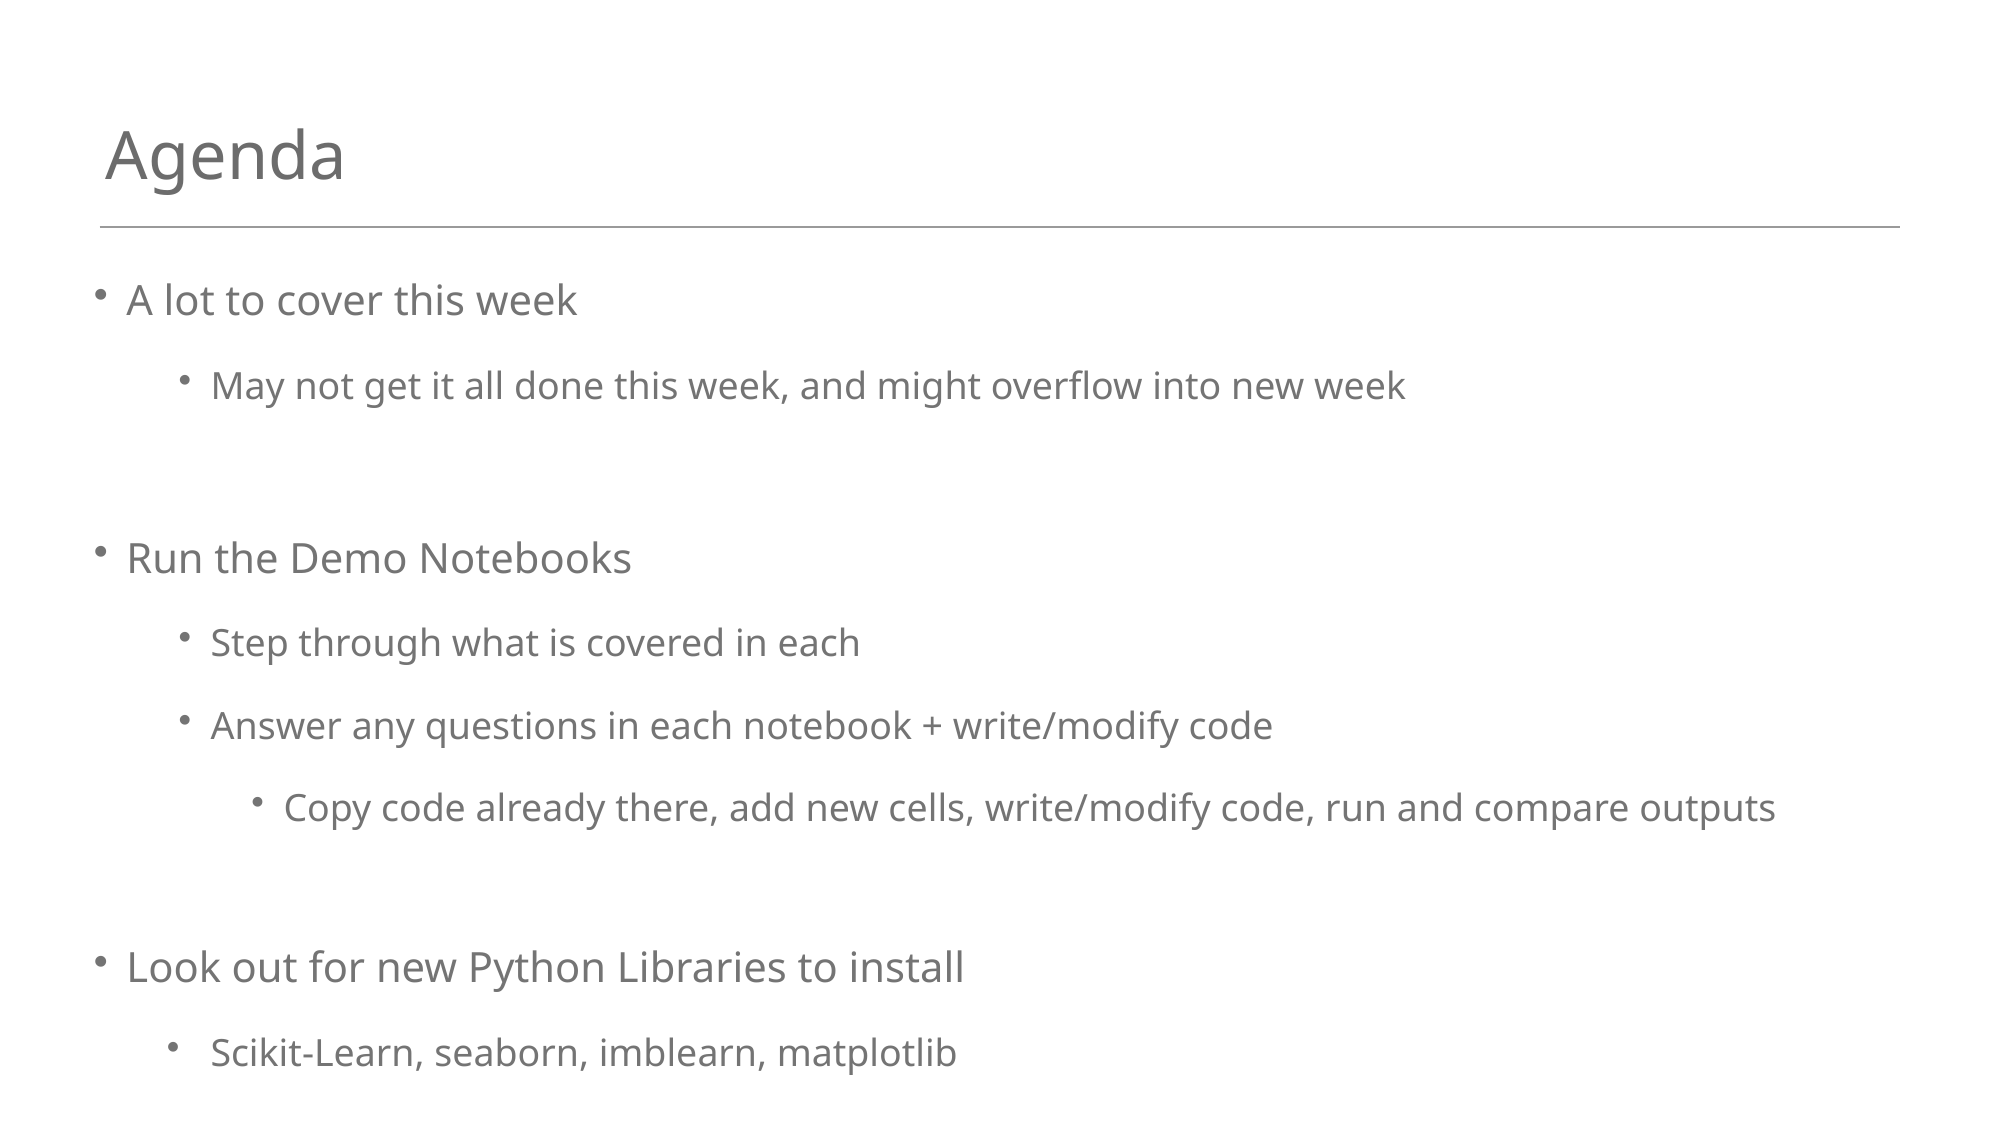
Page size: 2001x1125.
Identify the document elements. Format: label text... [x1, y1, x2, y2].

list A lot to cover this week May not get it all done this week, and might overflow into new week Run the Demo Notebooks Step through what is covered in each Answer any questions in each notebook + write/modify code Copy code already there, add new cells, write/modify code, run and compare outputs Look out for new Python Libraries to install Scikit-Learn, seaborn, imblearn, matplotlib [87, 267, 1913, 1026]
title Agenda [99, 37, 1913, 200]
